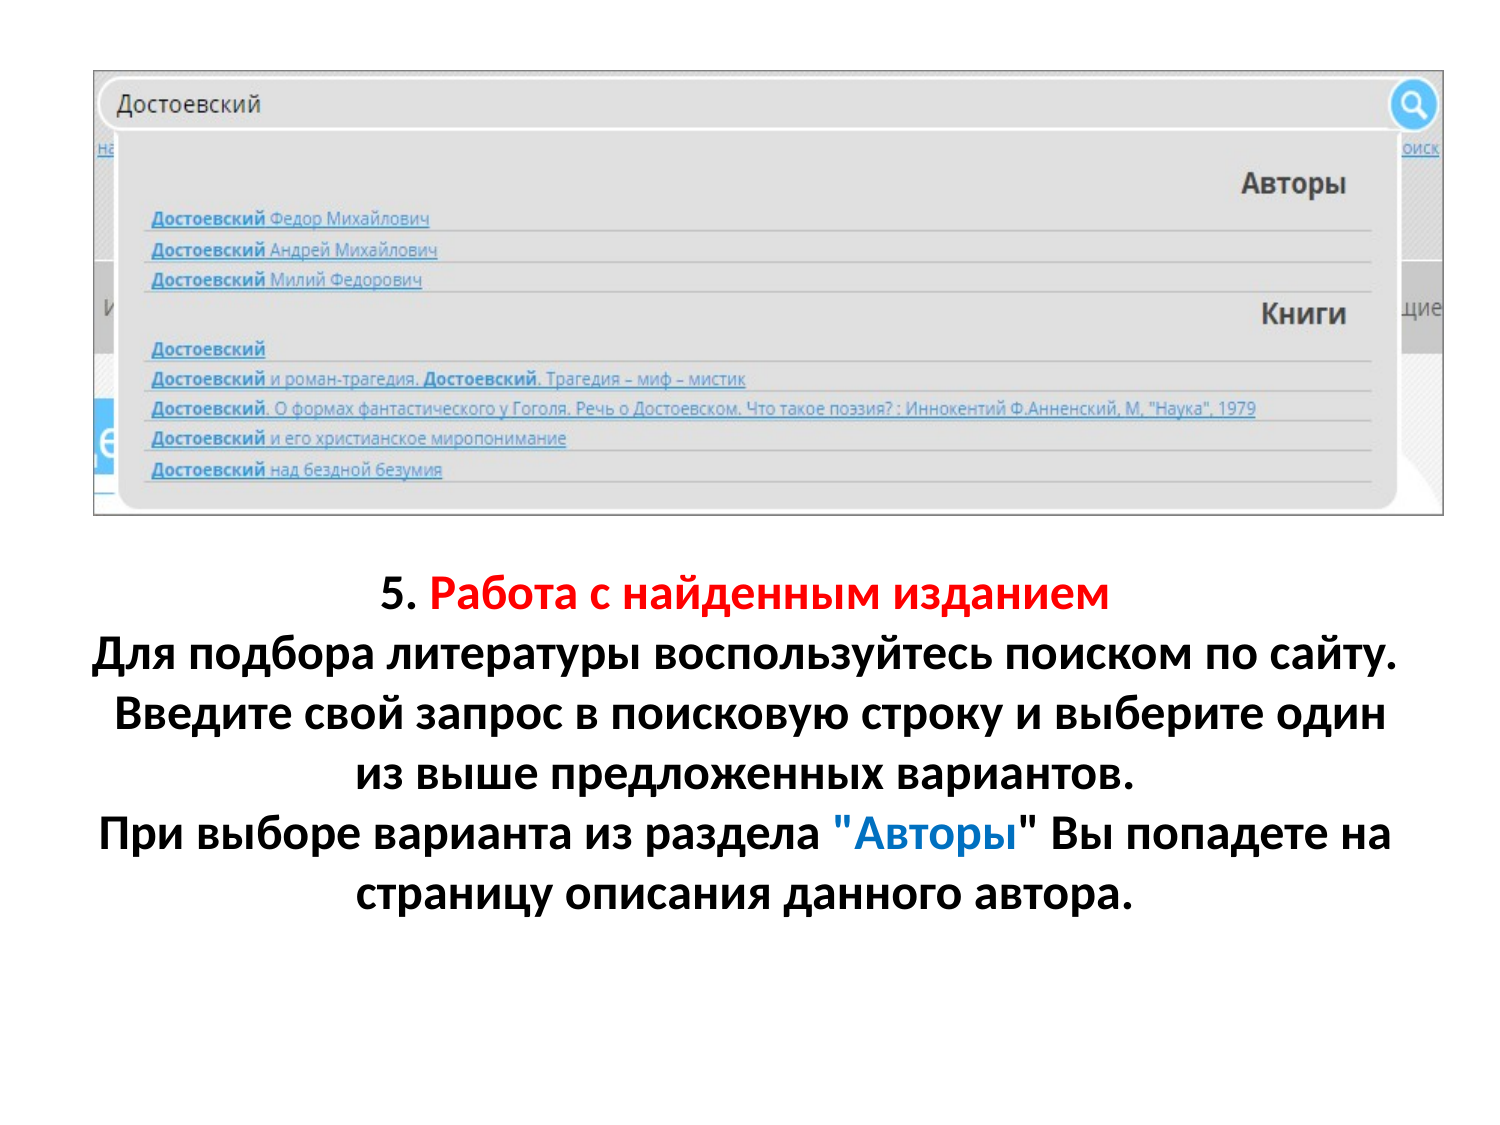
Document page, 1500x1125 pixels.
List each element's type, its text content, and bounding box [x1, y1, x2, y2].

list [93, 70, 1444, 516]
title 5. Работа с найденным изданием Для подбора литературы воспользуйтесь поиском по сайту. Введите свой запрос в поисковую строку и выберите один из выше предложенных вариантов. При выборе варианта из раздела "Авторы" Вы попадете на страницу описания данного автора. [70, 621, 1421, 809]
